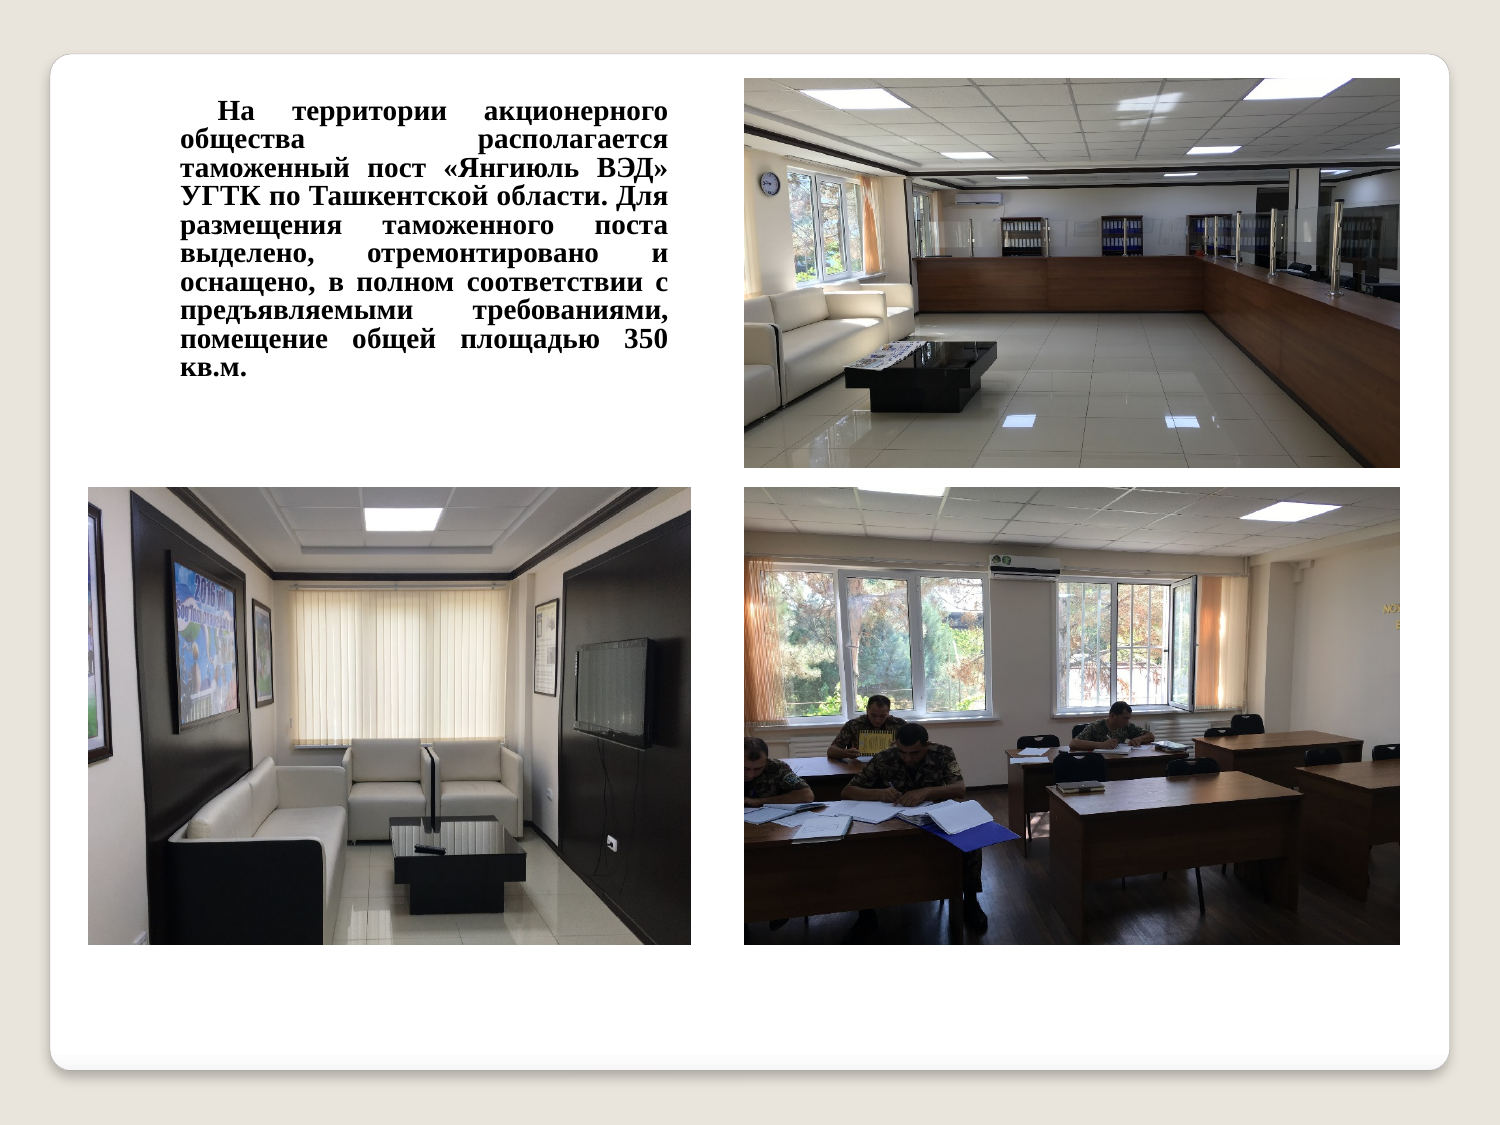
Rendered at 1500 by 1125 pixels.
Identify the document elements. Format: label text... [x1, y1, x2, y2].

picture [88, 487, 692, 945]
text_box На территории акционерного общества располагается таможенный пост «Янгиюль ВЭД» УГТК по Ташкентской области. Для размещения таможенного поста выделено, отремонтировано и оснащено, в полном соответствии с предъявляемыми требованиями, помещение общей площадью 350 кв.м. [53, 89, 709, 390]
picture [743, 487, 1400, 945]
picture [743, 77, 1400, 469]
